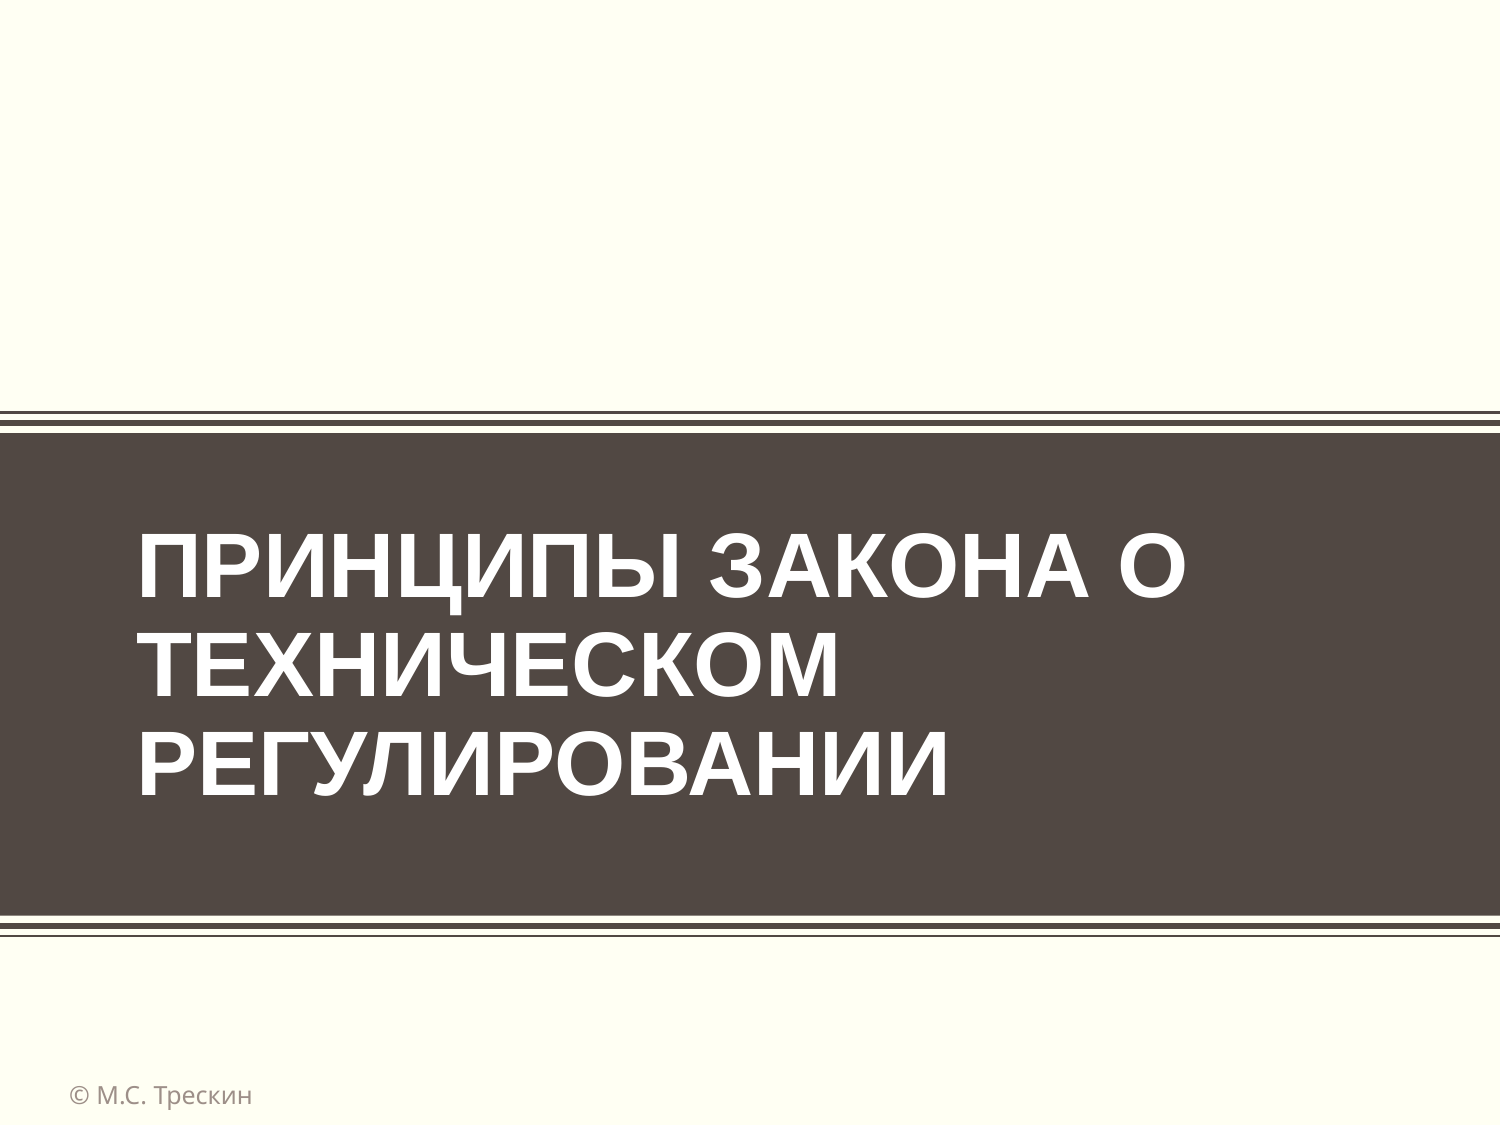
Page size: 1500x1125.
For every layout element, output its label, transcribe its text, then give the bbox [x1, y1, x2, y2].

footer © М.С. Трескин [69, 1066, 847, 1125]
title Принципы закона о техническом регулировании [135, 487, 1375, 846]
